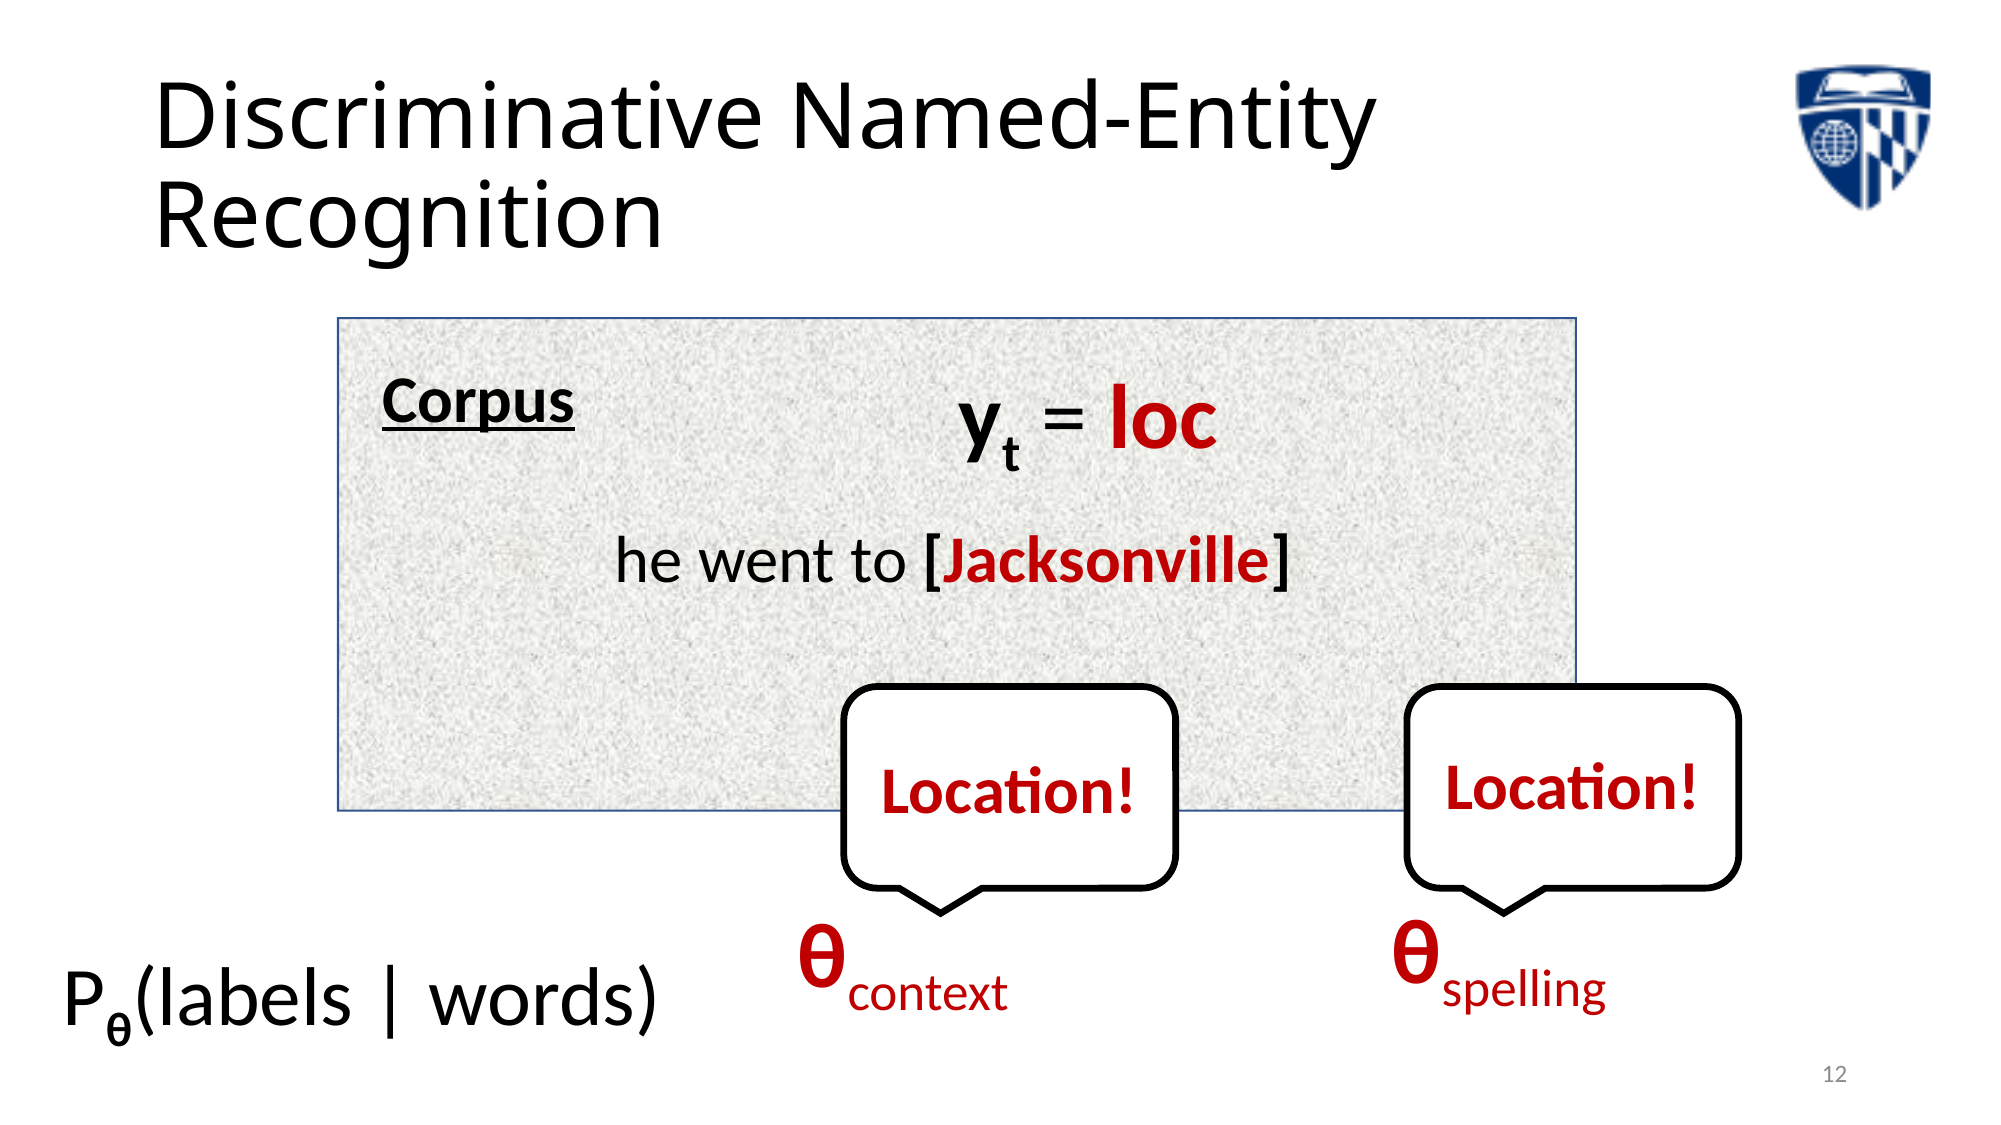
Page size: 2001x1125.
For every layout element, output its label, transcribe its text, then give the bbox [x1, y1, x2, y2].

title Discriminative Named-Entity Recognition [137, 59, 1863, 278]
text_box θcontext [782, 888, 1106, 1029]
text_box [337, 318, 1576, 811]
text_box Pθ(labels | words) [48, 934, 695, 1063]
slide_number 12 [1412, 1042, 1863, 1103]
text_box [843, 686, 1176, 889]
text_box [1376, 686, 1739, 1011]
